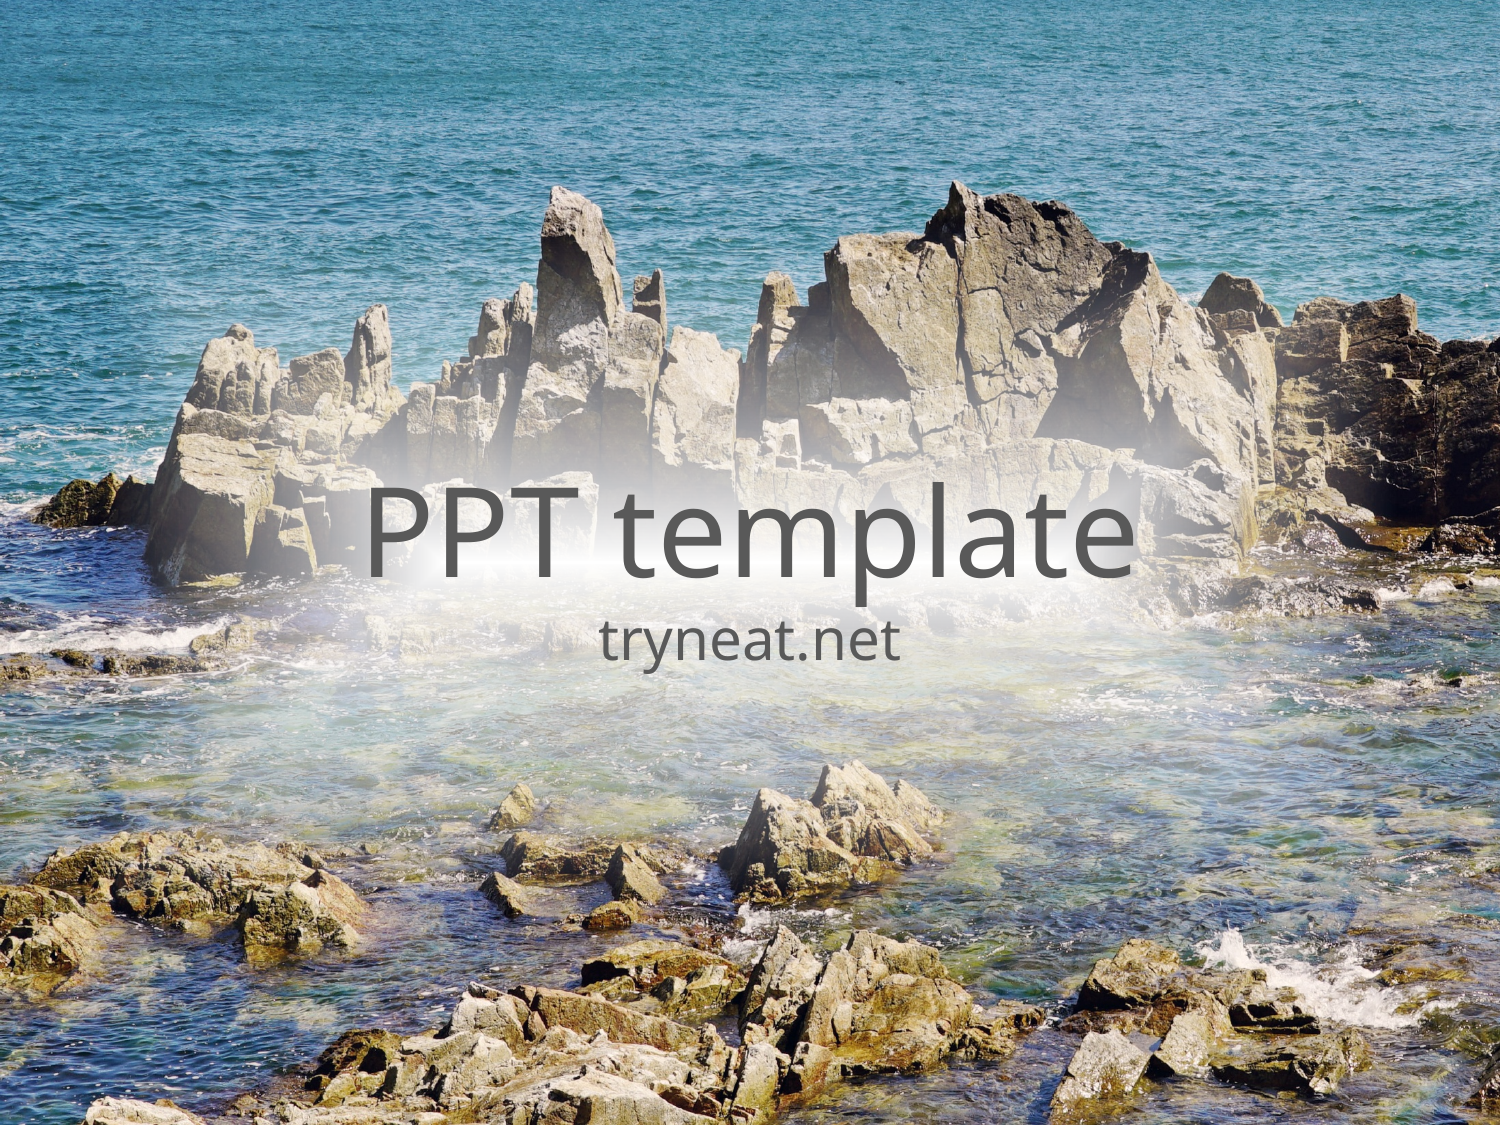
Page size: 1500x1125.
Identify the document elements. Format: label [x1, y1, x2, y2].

text_box [0, 0, 1500, 1125]
